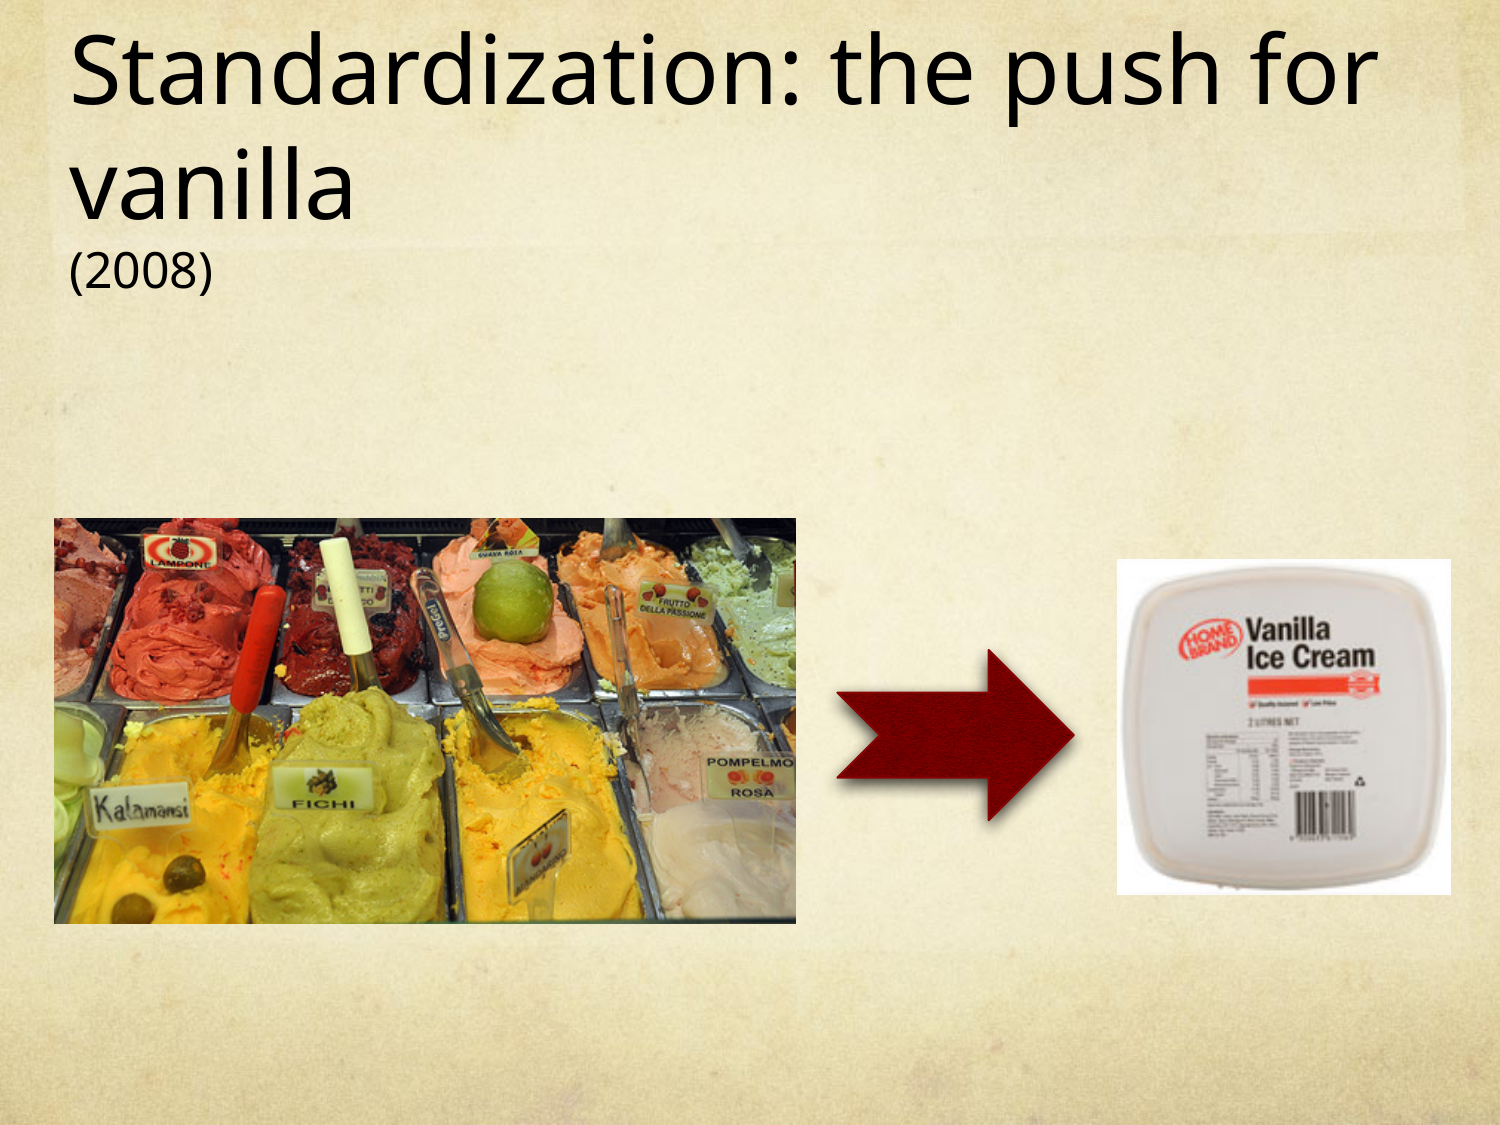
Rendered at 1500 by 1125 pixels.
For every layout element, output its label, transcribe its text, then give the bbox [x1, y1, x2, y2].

text_box [836, 649, 1075, 822]
picture [0, 0, 1500, 1125]
title Standardization: the push for vanilla (2008) [54, 82, 1500, 225]
